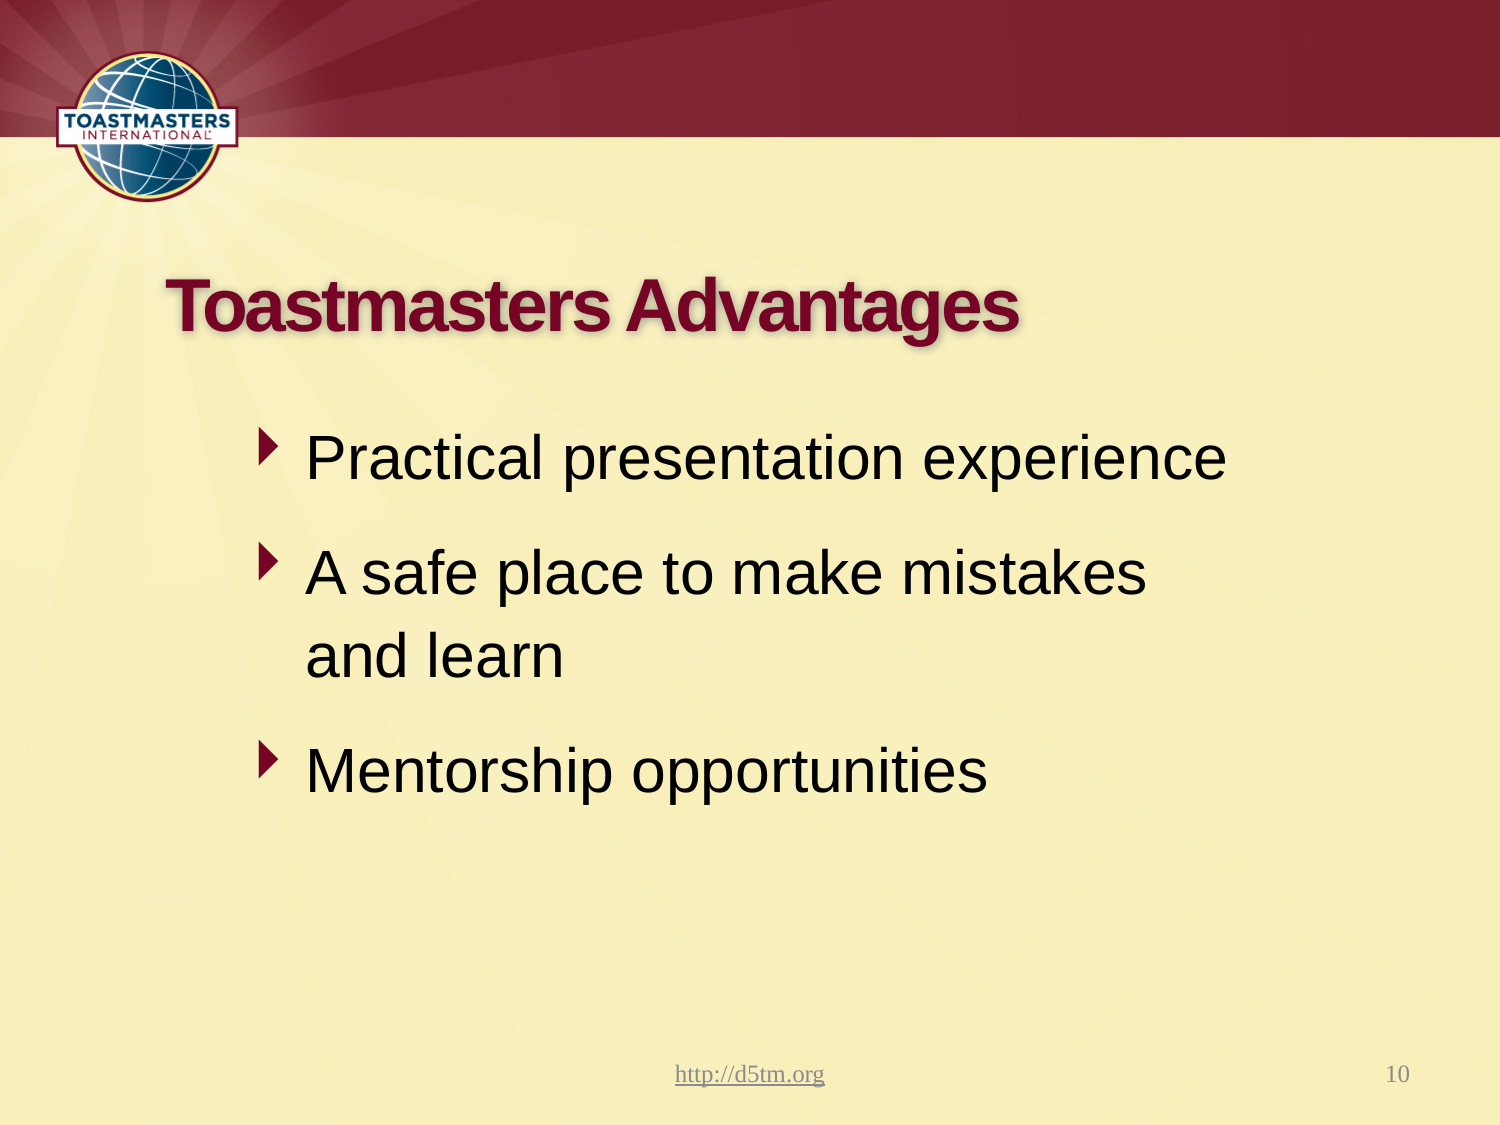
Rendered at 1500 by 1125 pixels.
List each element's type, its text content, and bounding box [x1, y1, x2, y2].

picture [0, 0, 1500, 1125]
footer http://d5tm.org [512, 1042, 988, 1103]
list Practical presentation experience A safe place to make mistakes and learn Mentorship opportunities [224, 447, 1338, 951]
title Toastmasters Advantages [149, 262, 1426, 438]
slide_number 10 [1074, 1042, 1425, 1103]
